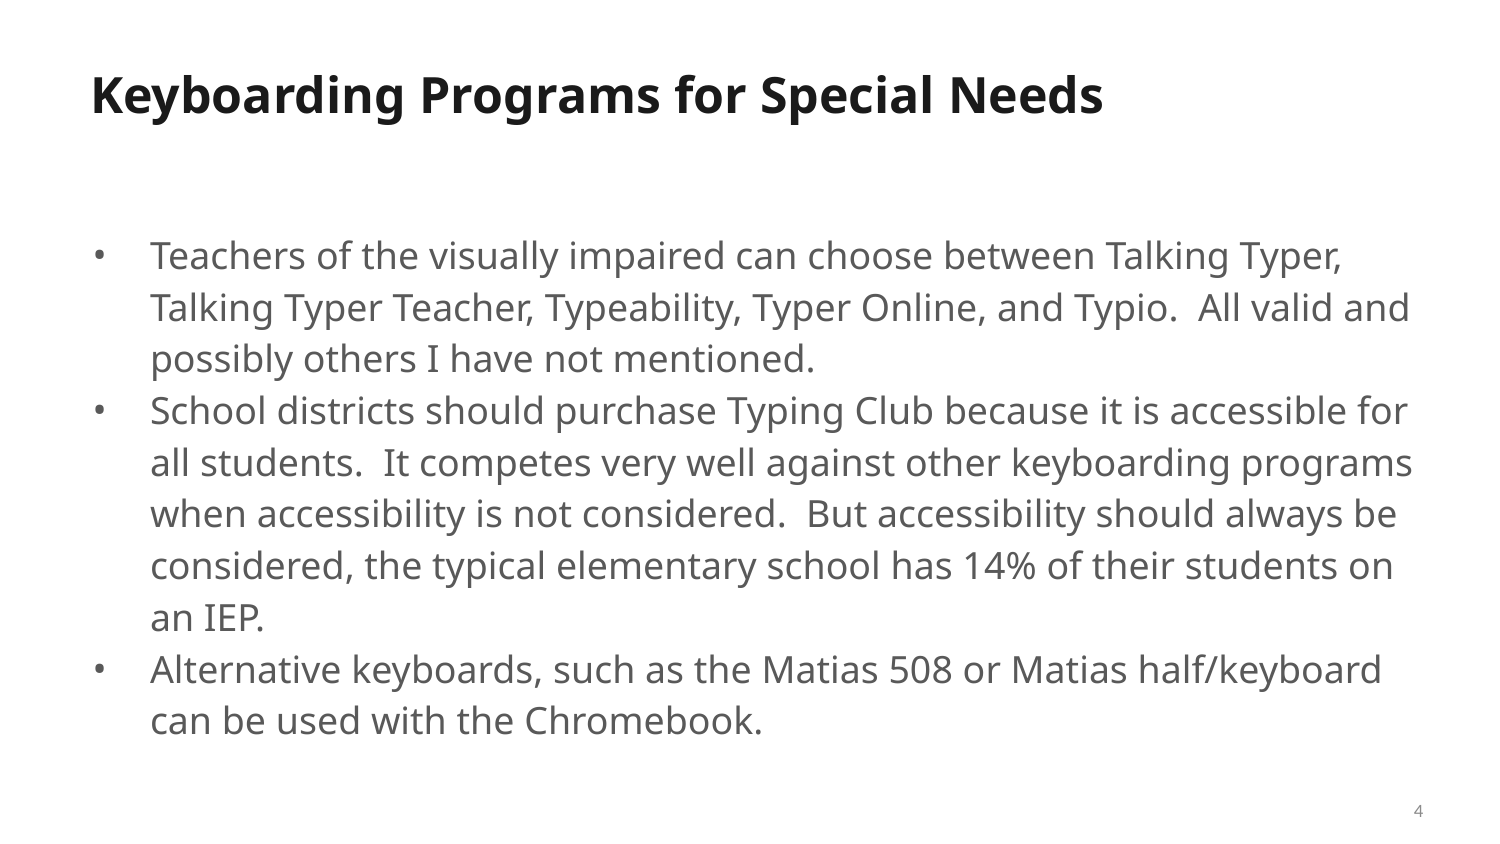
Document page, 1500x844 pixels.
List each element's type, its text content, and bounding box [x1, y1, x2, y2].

list Teachers of the visually impaired can choose between Talking Typer, Talking Typer Teacher, Typeability, Typer Online, and Typio. All valid and possibly others I have not mentioned. School districts should purchase Typing Club because it is accessible for all students. It competes very well against other keyboarding programs when accessibility is not considered. But accessibility should always be considered, the typical elementary school has 14% of their students on an IEP. Alternative keyboards, such as the Matias 508 or Matias half/keyboard can be used with the Chromebook. [75, 225, 1425, 765]
slide_number 4 [1086, 787, 1424, 833]
title Keyboarding Programs for Special Needs [75, 0, 1125, 188]
